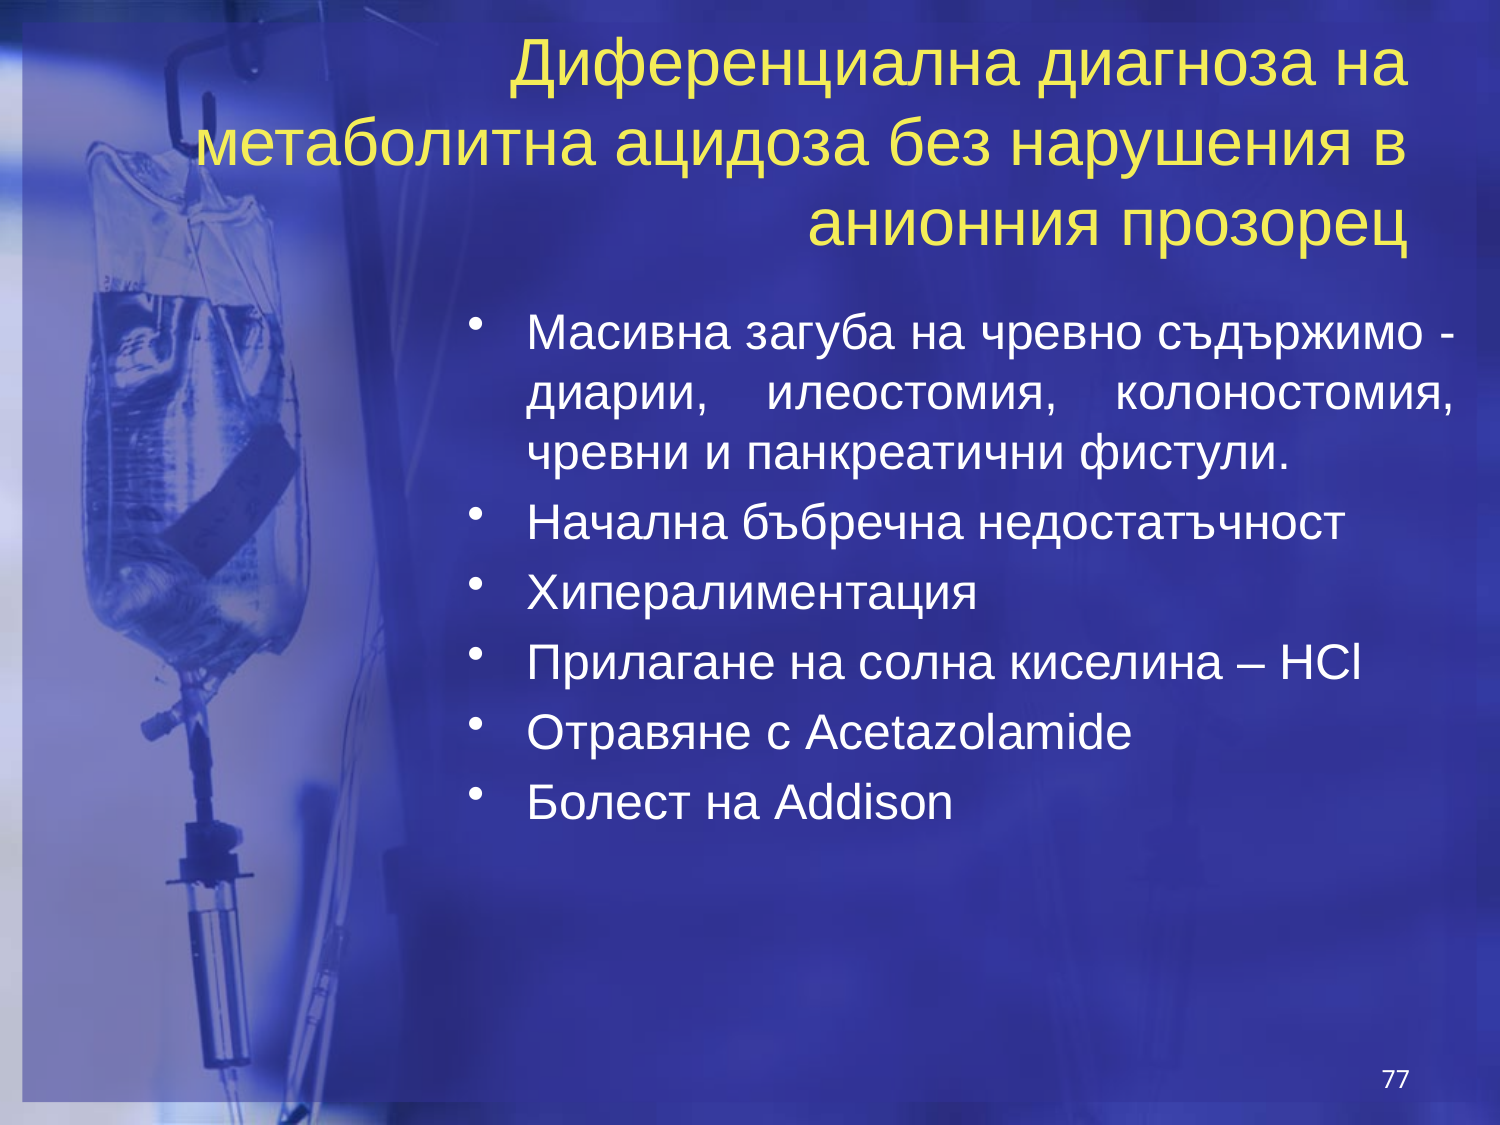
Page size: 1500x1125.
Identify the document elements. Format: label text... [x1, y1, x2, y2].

title Диференциална диагноза на метаболитна ацидоза без нарушения в анионния прозорец [74, 45, 1425, 233]
picture [0, 0, 1500, 1125]
list Масивна загуба на чревно съдържимо - диарии, илеостомия, колоностомия, чревни и панкреатични фистули. Начална бъбречна недостатъчност Хипералиментация Прилагане на солна киселина – HCl Отравяне с Acetazolamide Болест на Addison [452, 292, 1472, 938]
text_box 77 [1074, 1029, 1425, 1105]
